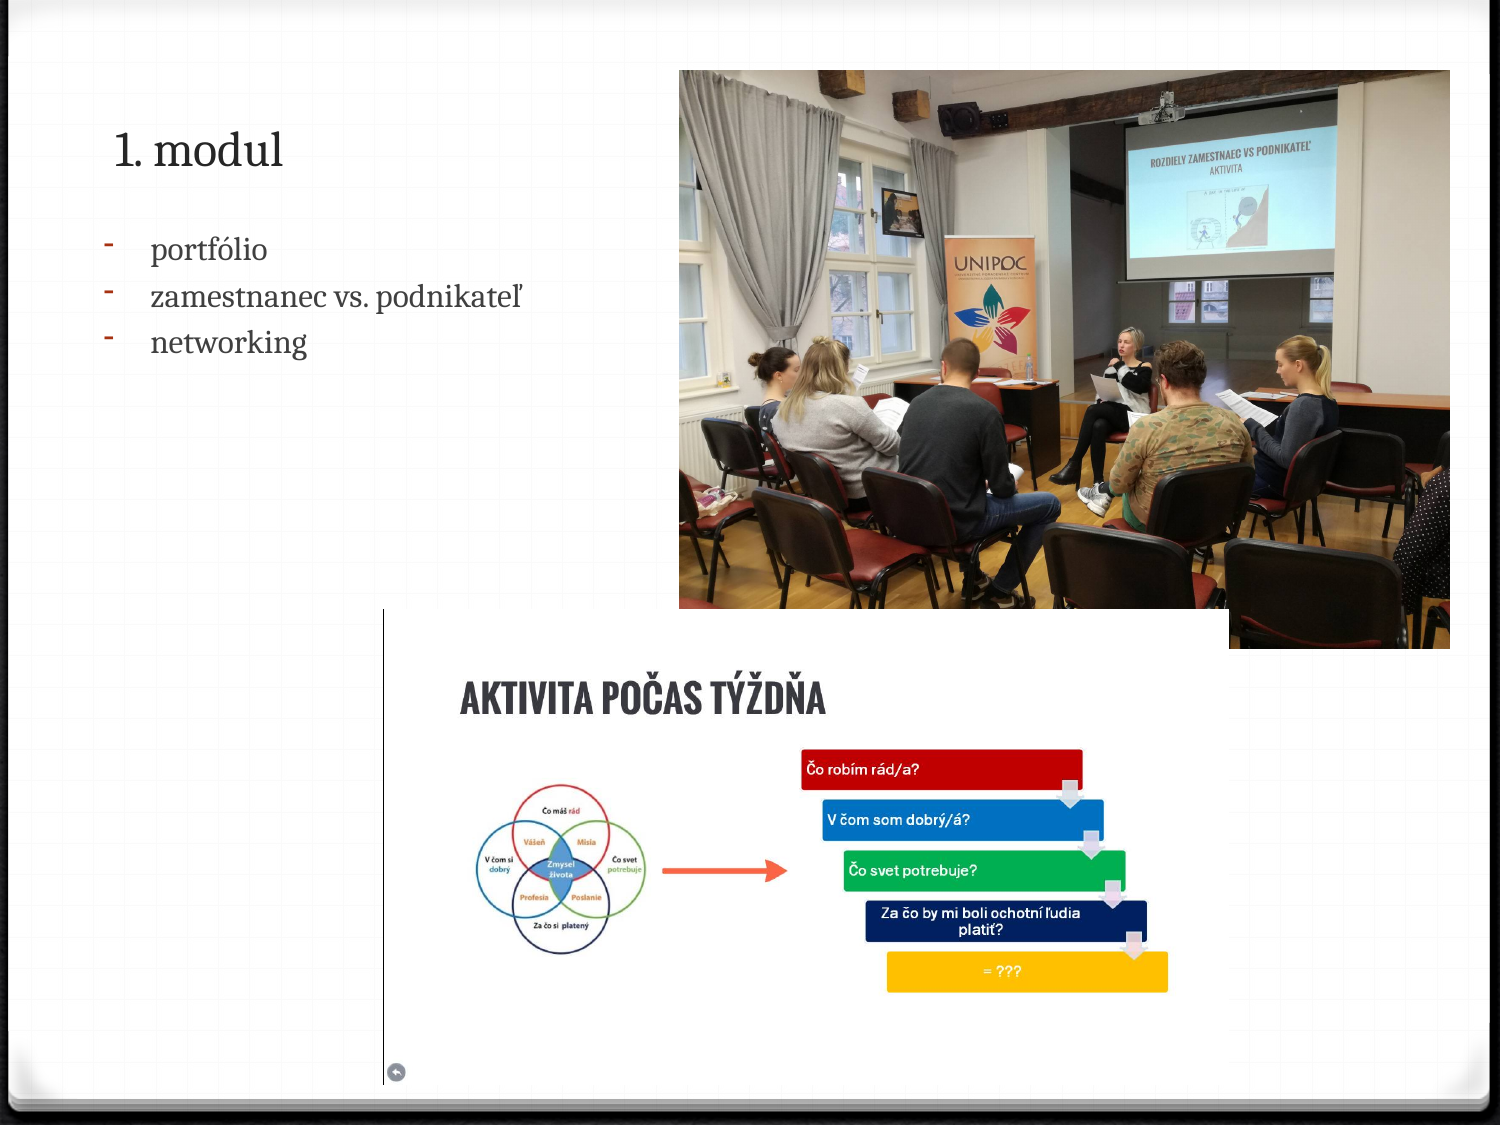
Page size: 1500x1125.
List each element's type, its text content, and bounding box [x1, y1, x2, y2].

picture [0, 0, 1500, 1125]
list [678, 69, 1451, 649]
title 1. modul [100, 78, 594, 185]
list portfólio zamestnanec vs. podnikateľ networking [88, 219, 582, 701]
